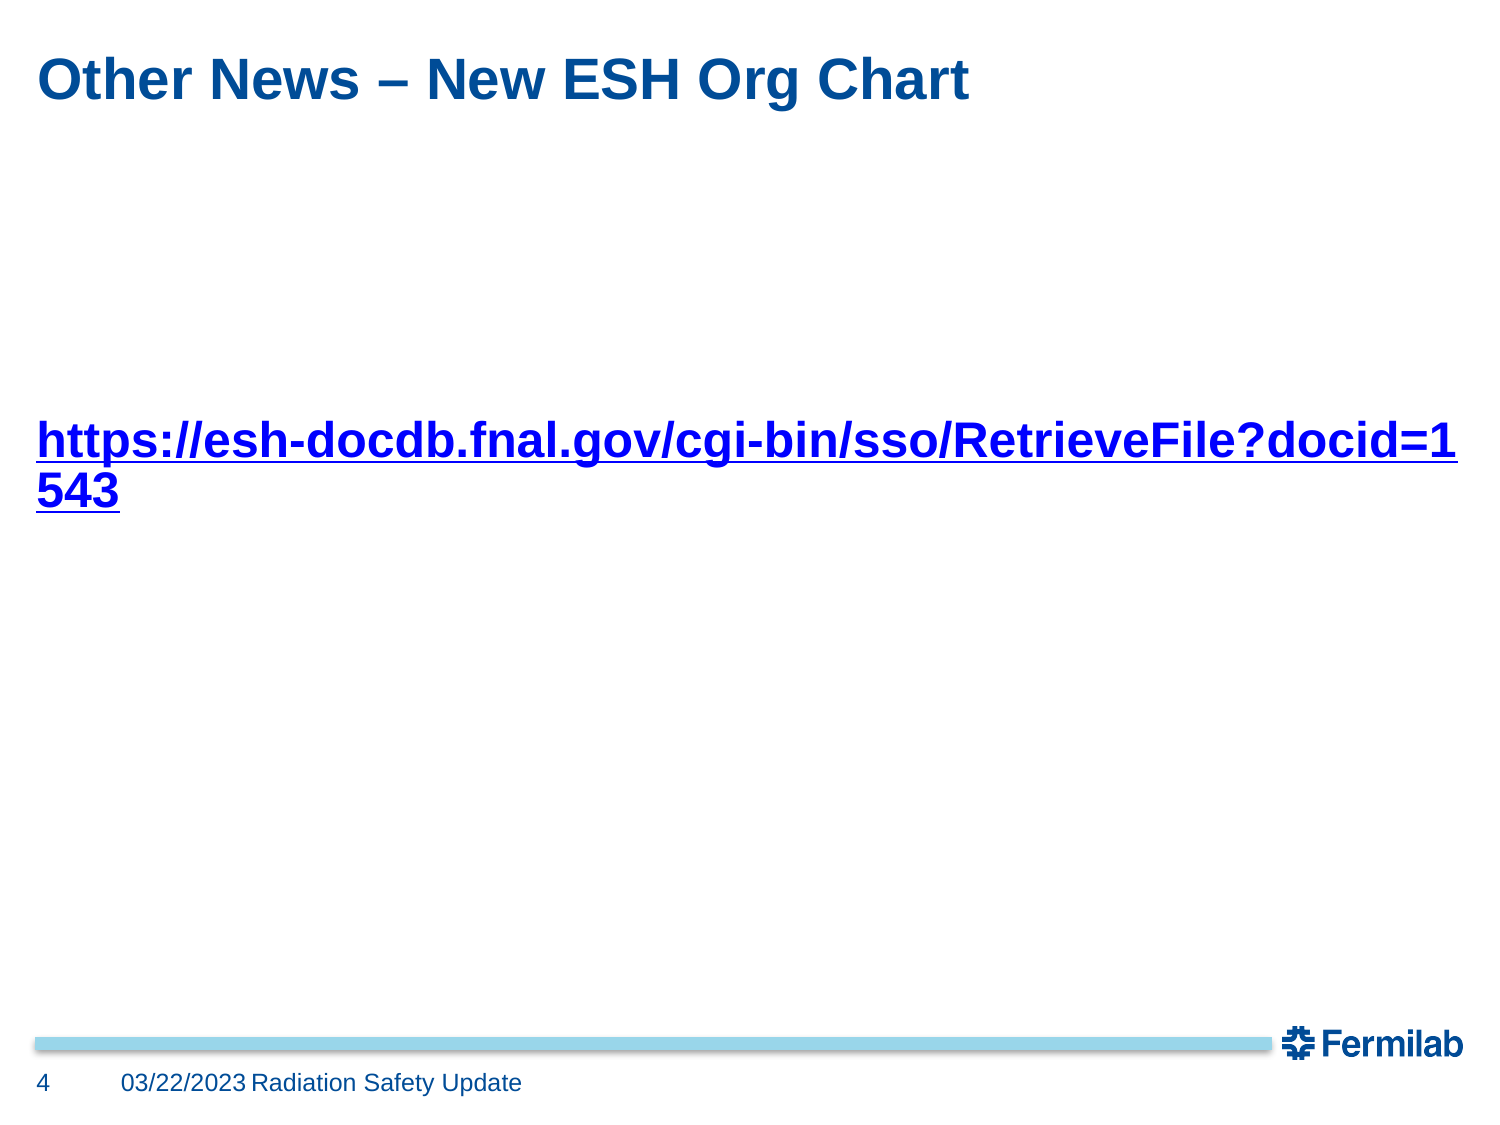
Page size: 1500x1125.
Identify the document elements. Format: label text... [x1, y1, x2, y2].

list https://esh-docdb.fnal.gov/cgi-bin/sso/RetrieveFile?docid=1543 [36, 407, 1466, 563]
slide_number 4 [36, 1066, 105, 1106]
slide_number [120, 1066, 252, 1107]
footer Radiation Safety Update [252, 1066, 1279, 1107]
picture [1282, 1026, 1463, 1060]
title Other News – New ESH Org Chart [37, 41, 1463, 112]
